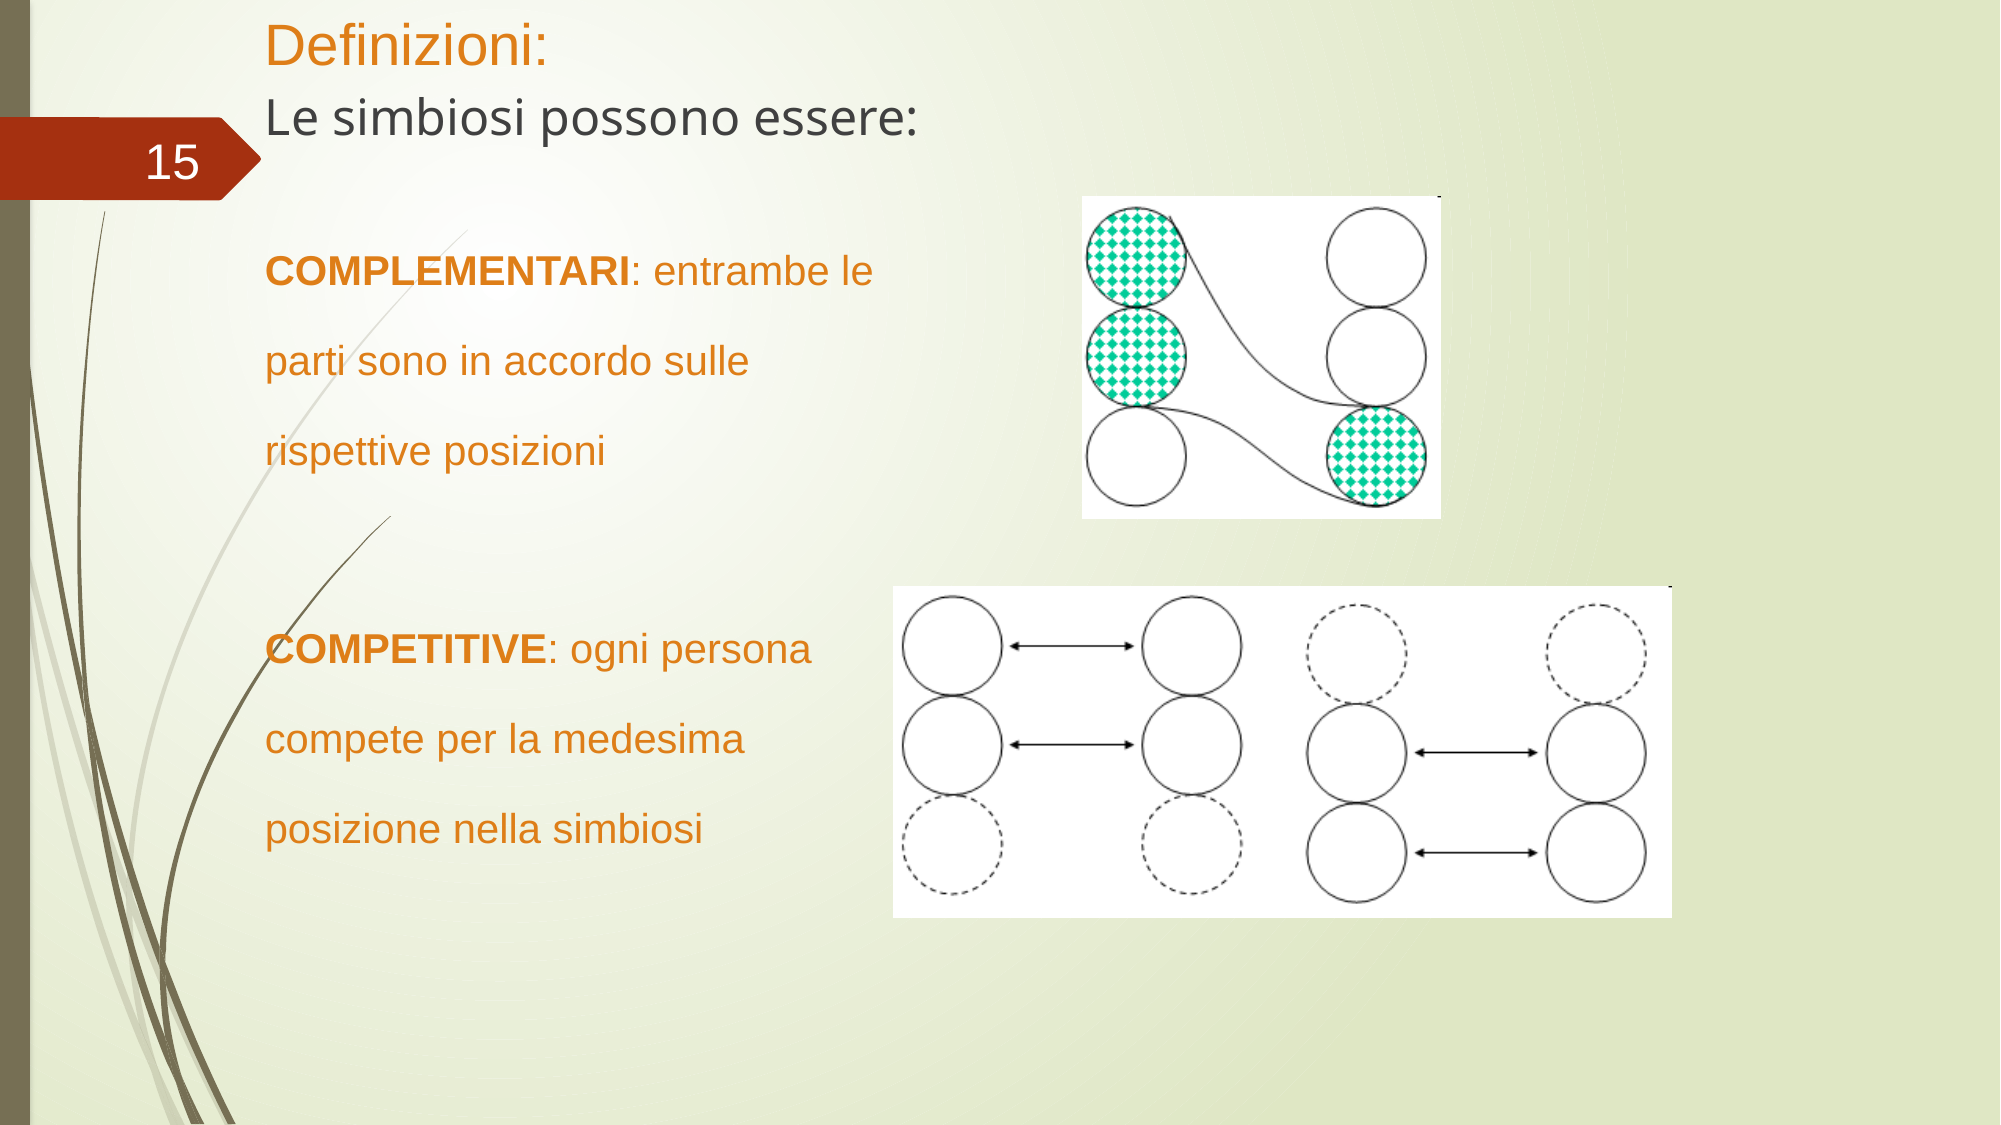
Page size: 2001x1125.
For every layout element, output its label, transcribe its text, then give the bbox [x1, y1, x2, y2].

text_box COMPETITIVE: ogni persona compete per la medesima posizione nella simbiosi [249, 574, 924, 894]
picture [1082, 196, 1441, 519]
picture [893, 585, 1672, 918]
text_box Definizioni: [249, 0, 1750, 91]
text_box [285, 113, 1786, 291]
slide_number 15 [87, 129, 216, 190]
text_box COMPLEMENTARI: entrambe le parti sono in accordo sulle rispettive posizioni [249, 196, 924, 516]
list Le simbiosi possono essere: [249, 91, 1750, 196]
